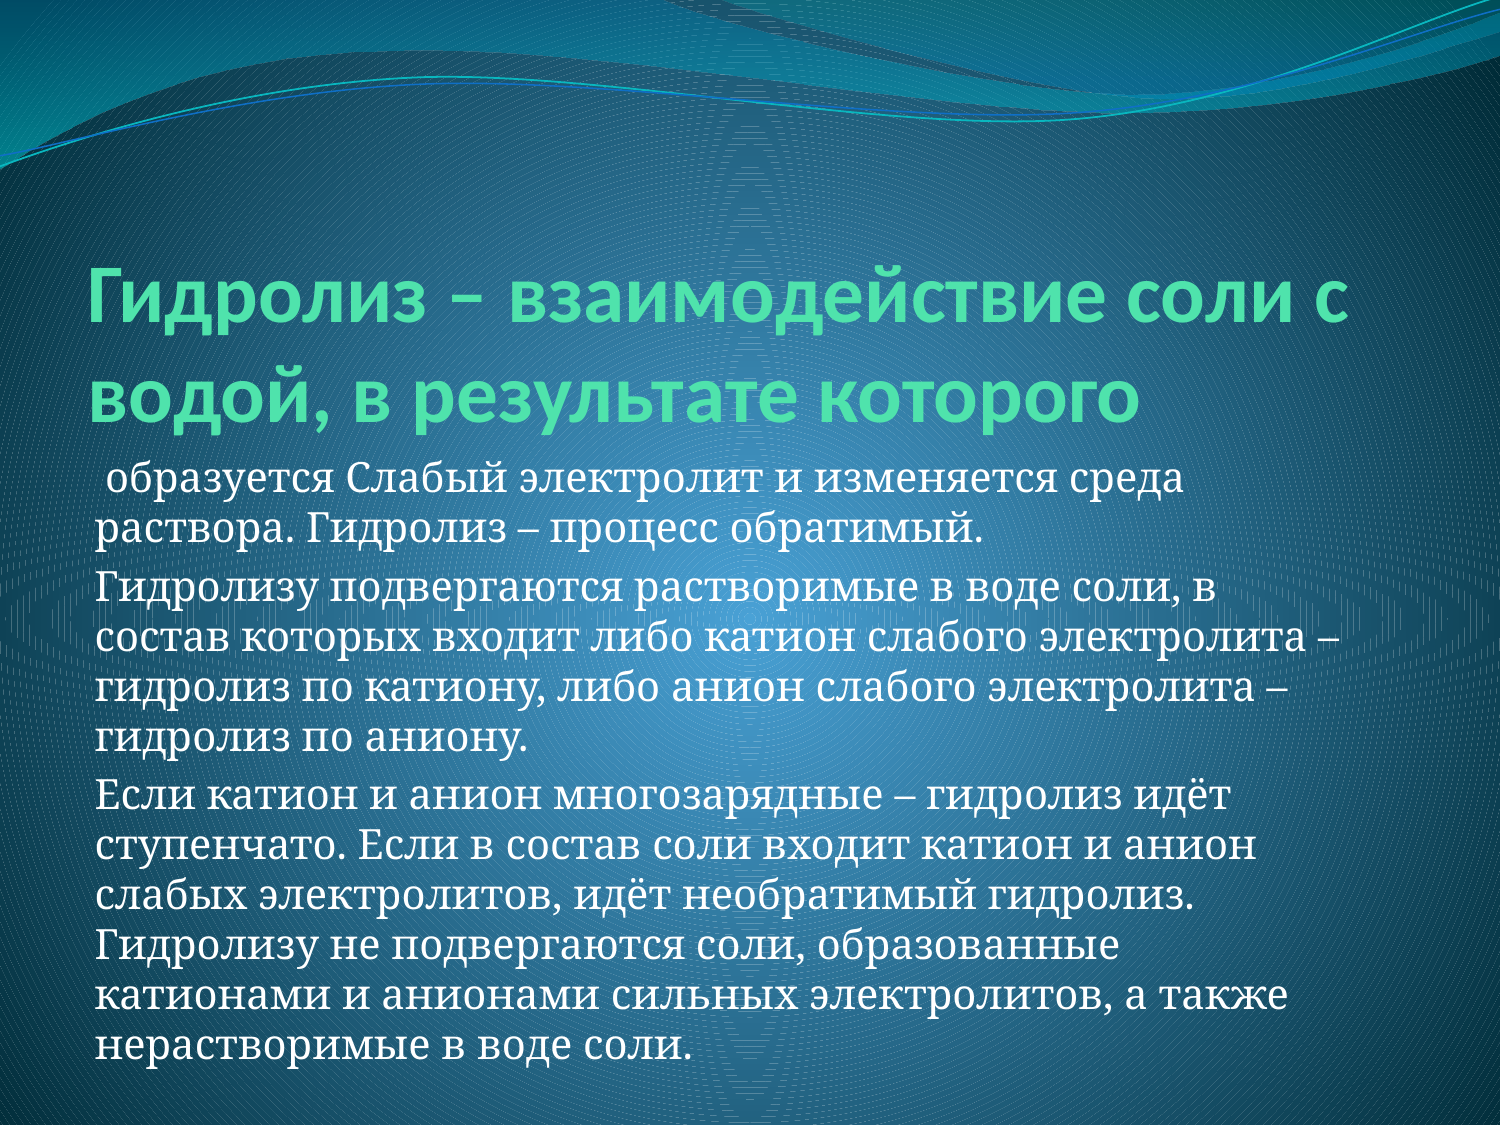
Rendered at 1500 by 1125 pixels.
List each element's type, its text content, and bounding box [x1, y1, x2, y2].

title Гидролиз – взаимодействие соли с водой, в результате которого [86, 216, 1362, 440]
list образуется Слабый электролит и изменяется среда раствора. Гидролиз – процесс обратимый. Гидролизу подвергаются растворимые в воде соли, в состав которых входит либо катион слабого электролита – гидролиз по катиону, либо анион слабого электролита – гидролиз по аниону. Если катион и анион многозарядные – гидролиз идёт ступенчато. Если в состав соли входит катион и анион слабых электролитов, идёт необратимый гидролиз. Гидролизу не подвергаются соли, образованные катионами и анионами сильных электролитов, а также нерастворимые в воде соли. [86, 443, 1362, 692]
